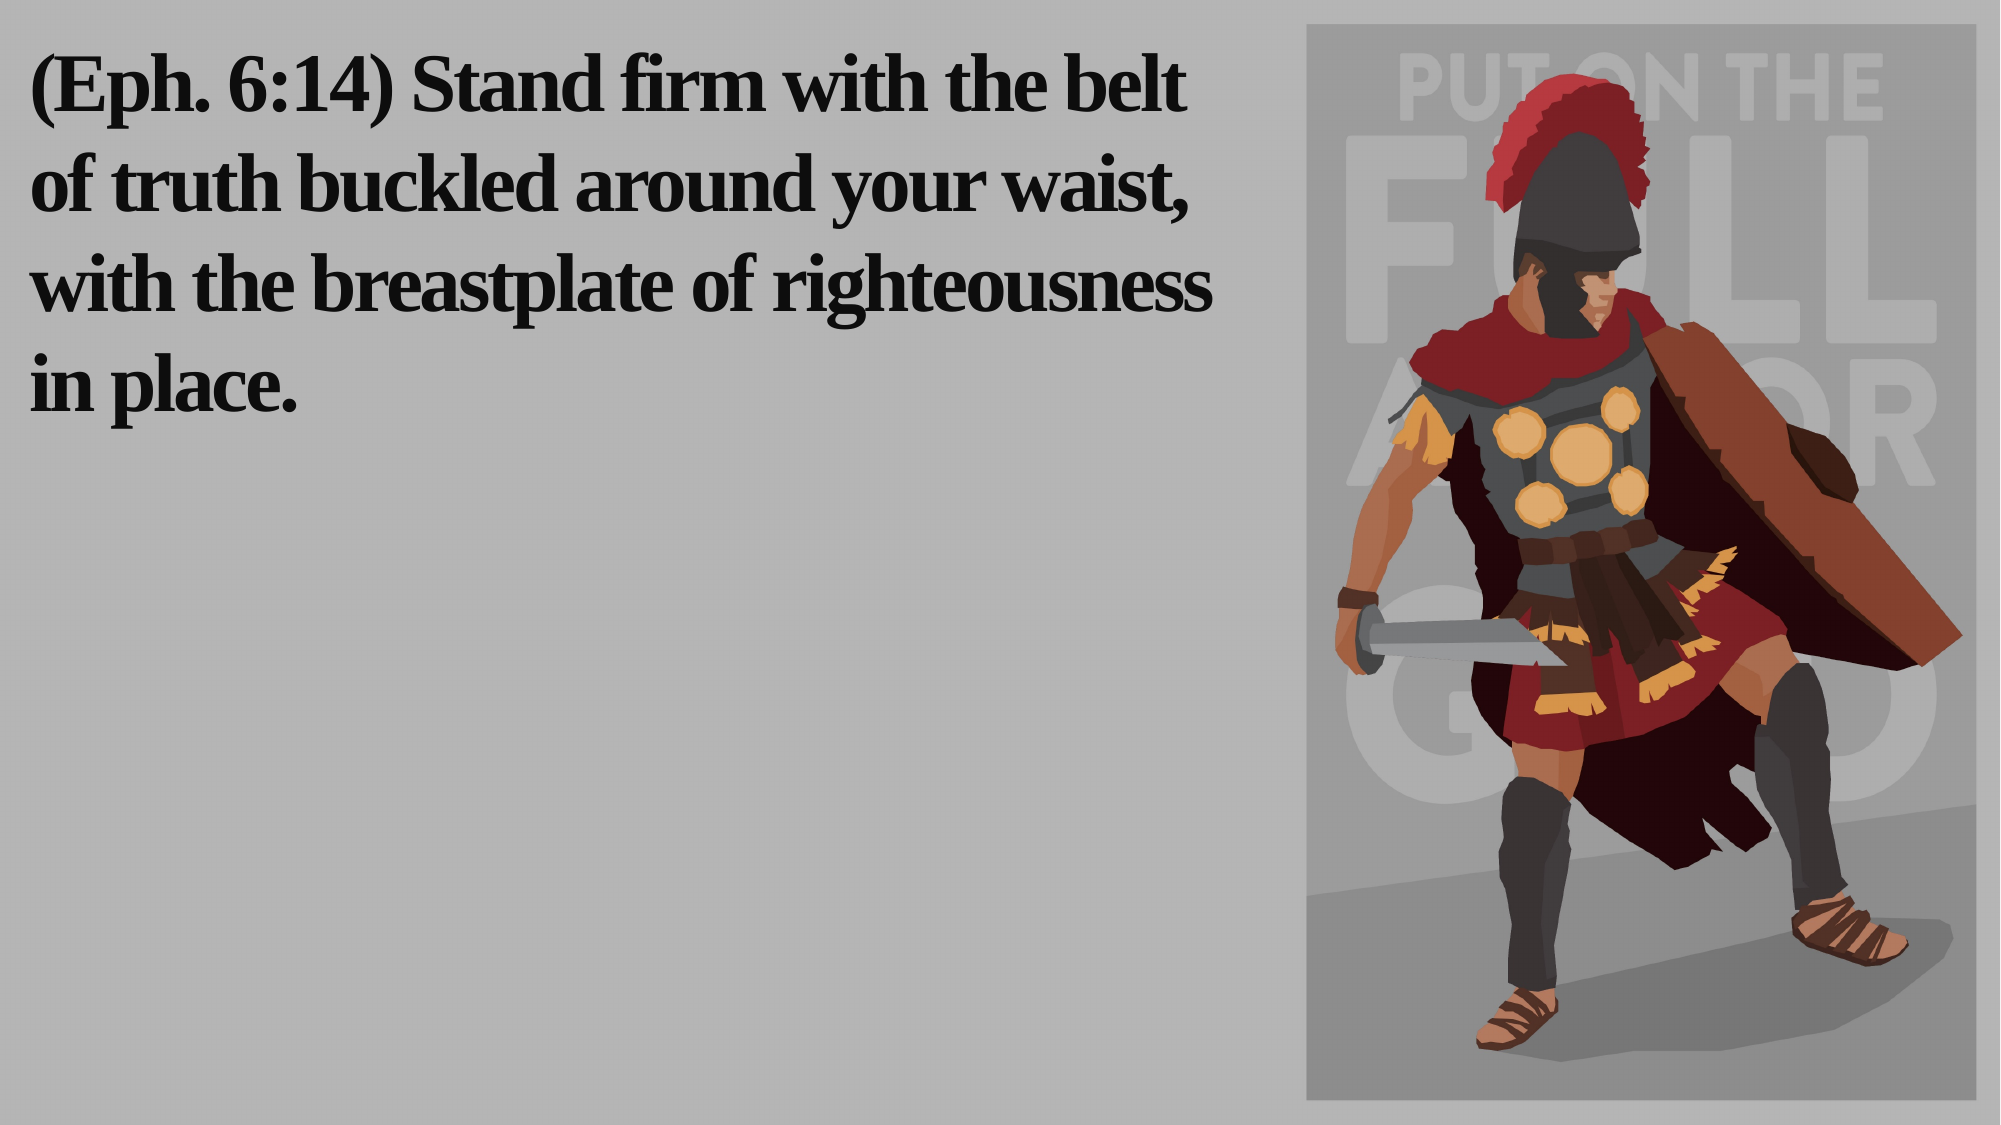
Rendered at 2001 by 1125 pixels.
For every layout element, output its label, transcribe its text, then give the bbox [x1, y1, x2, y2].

picture [0, 0, 2001, 1125]
text_box (Eph. 6:14) Stand firm with the belt of truth buckled around your waist, with the breastplate of righteousness in place. [14, 21, 1275, 436]
